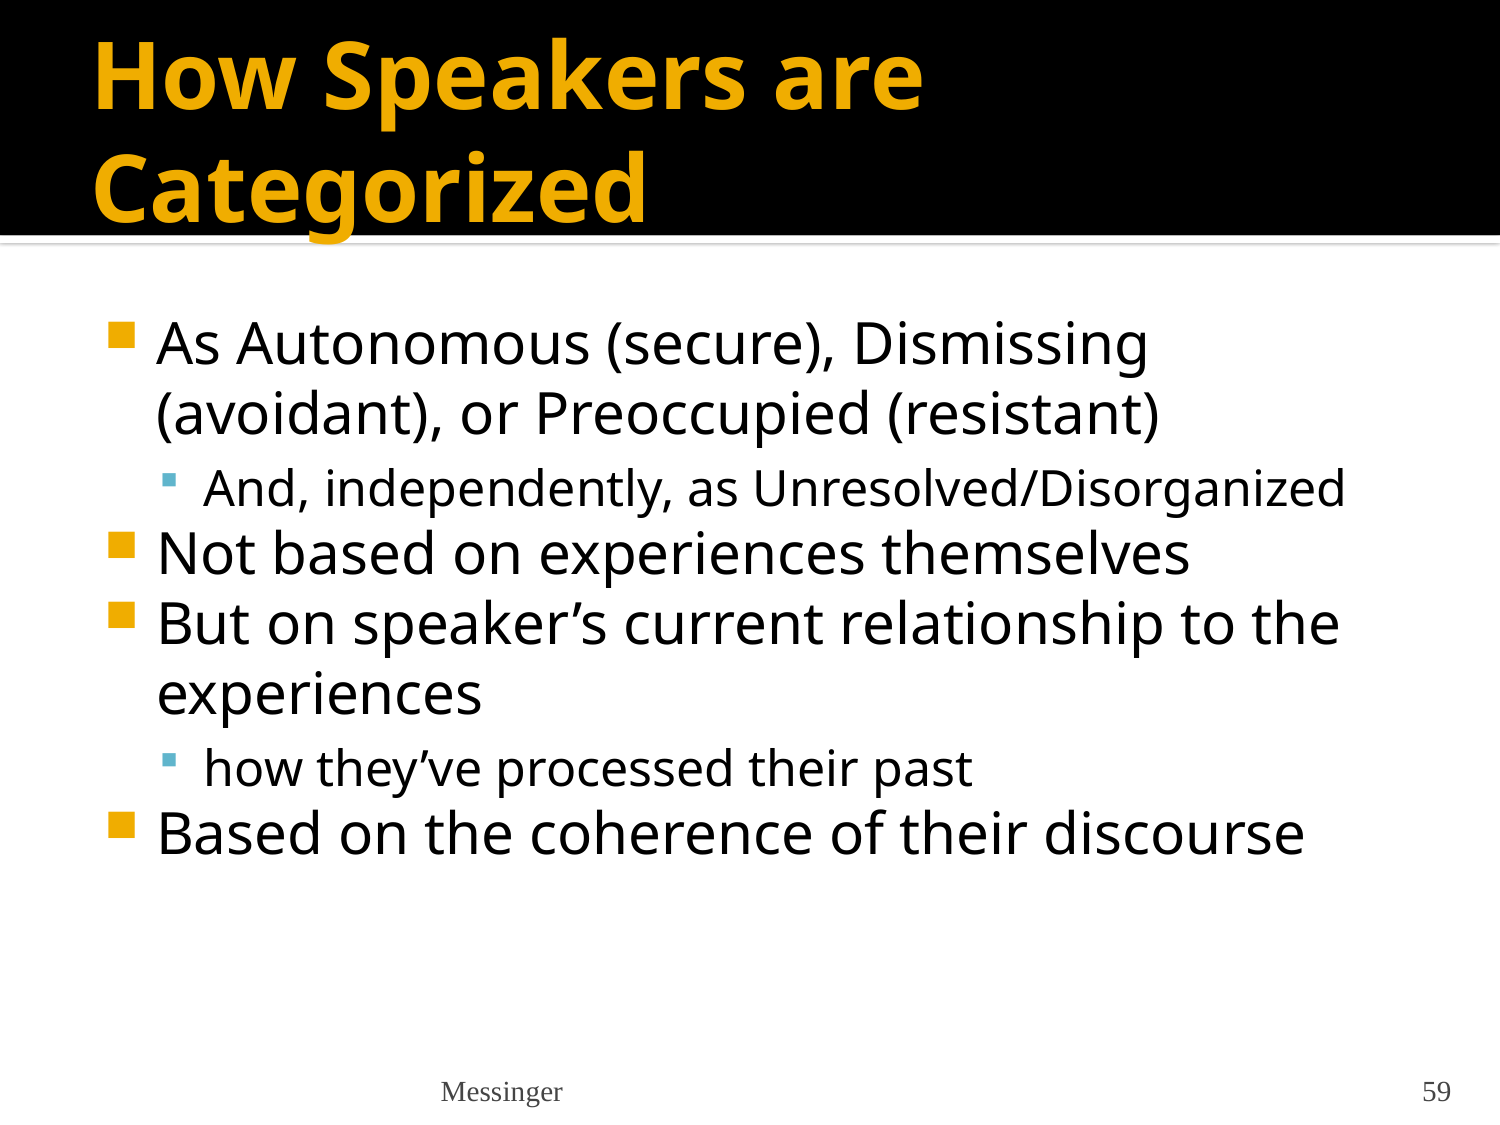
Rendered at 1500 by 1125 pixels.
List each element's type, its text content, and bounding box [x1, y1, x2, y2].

list As Autonomous (secure), Dismissing (avoidant), or Preoccupied (resistant) And, independently, as Unresolved/Disorganized Not based on experiences themselves But on speaker’s current relationship to the experiences how they’ve processed their past Based on the coherence of their discourse [75, 291, 1425, 1050]
slide_number 59 [1345, 1062, 1467, 1108]
footer Messinger [433, 1062, 1337, 1108]
title How Speakers are Categorized [75, 25, 1425, 231]
